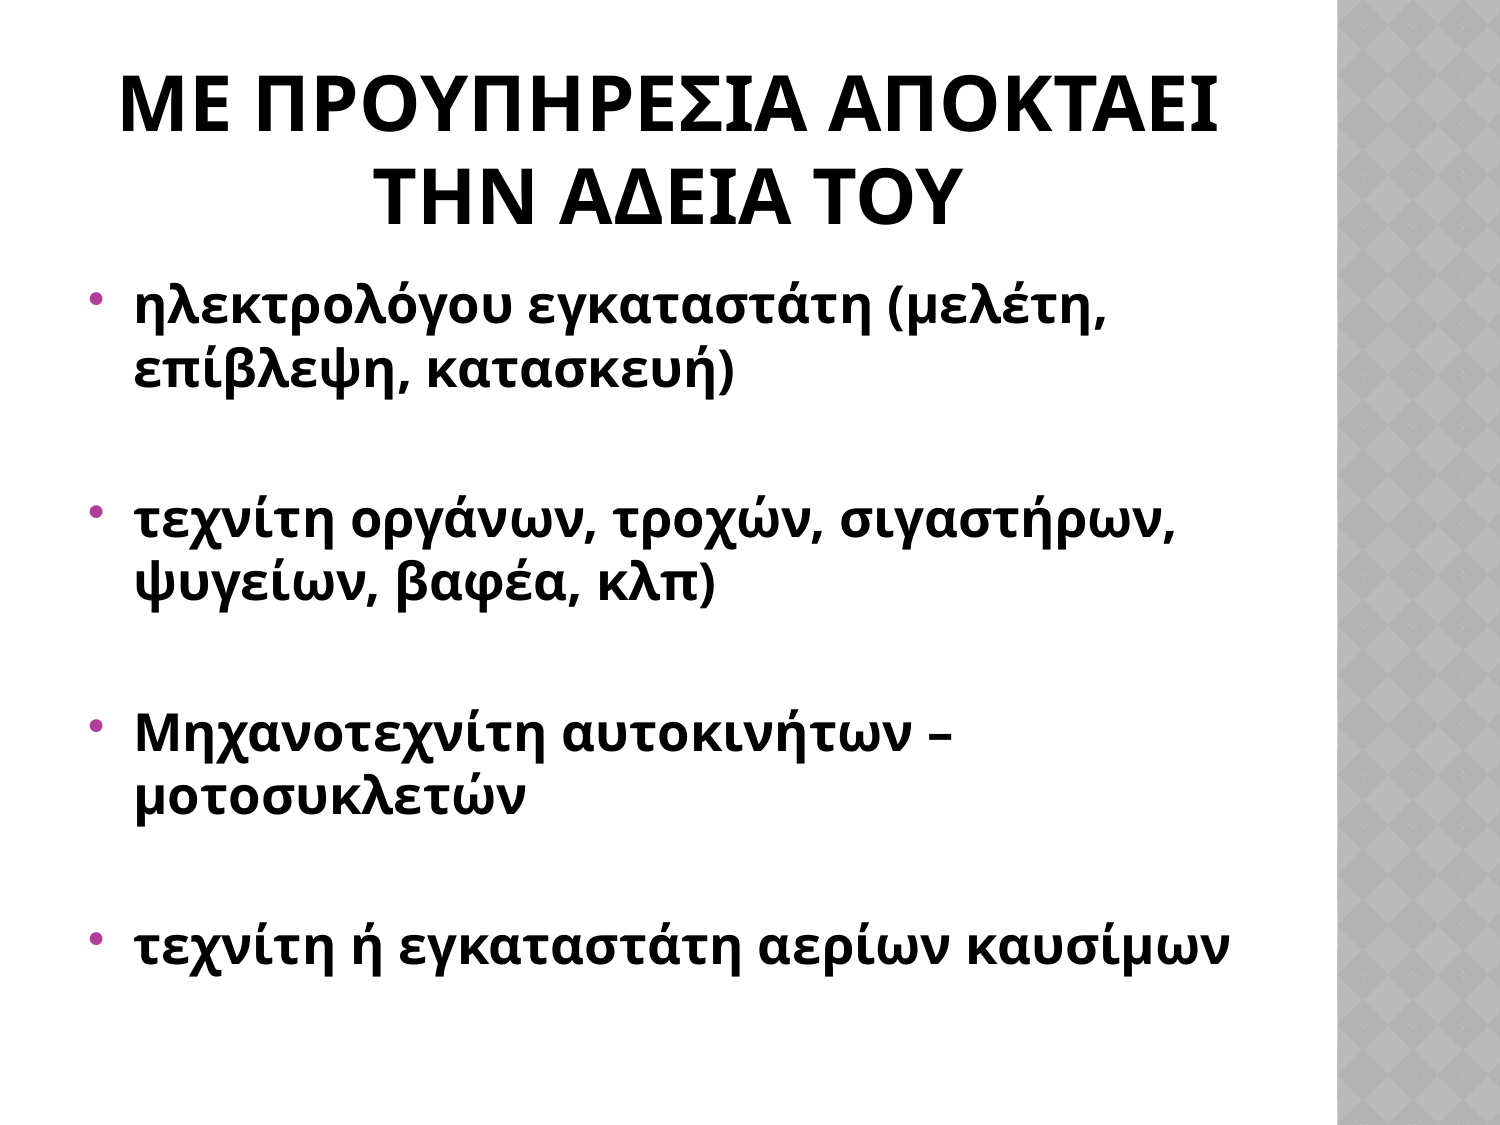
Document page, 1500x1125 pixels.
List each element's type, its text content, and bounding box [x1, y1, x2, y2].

title Με προυπηρεσια αποκταει την αδεια του [75, 52, 1263, 240]
list ηλεκτρολόγου εγκαταστάτη (μελέτη, επίβλεψη, κατασκευή) τεχνίτη οργάνων, τροχών, σιγαστήρων, ψυγείων, βαφέα, κλπ) Μηχανοτεχνίτη αυτοκινήτων – μοτοσυκλετών τεχνίτη ή εγκαταστάτη αερίων καυσίμων [75, 264, 1263, 1059]
